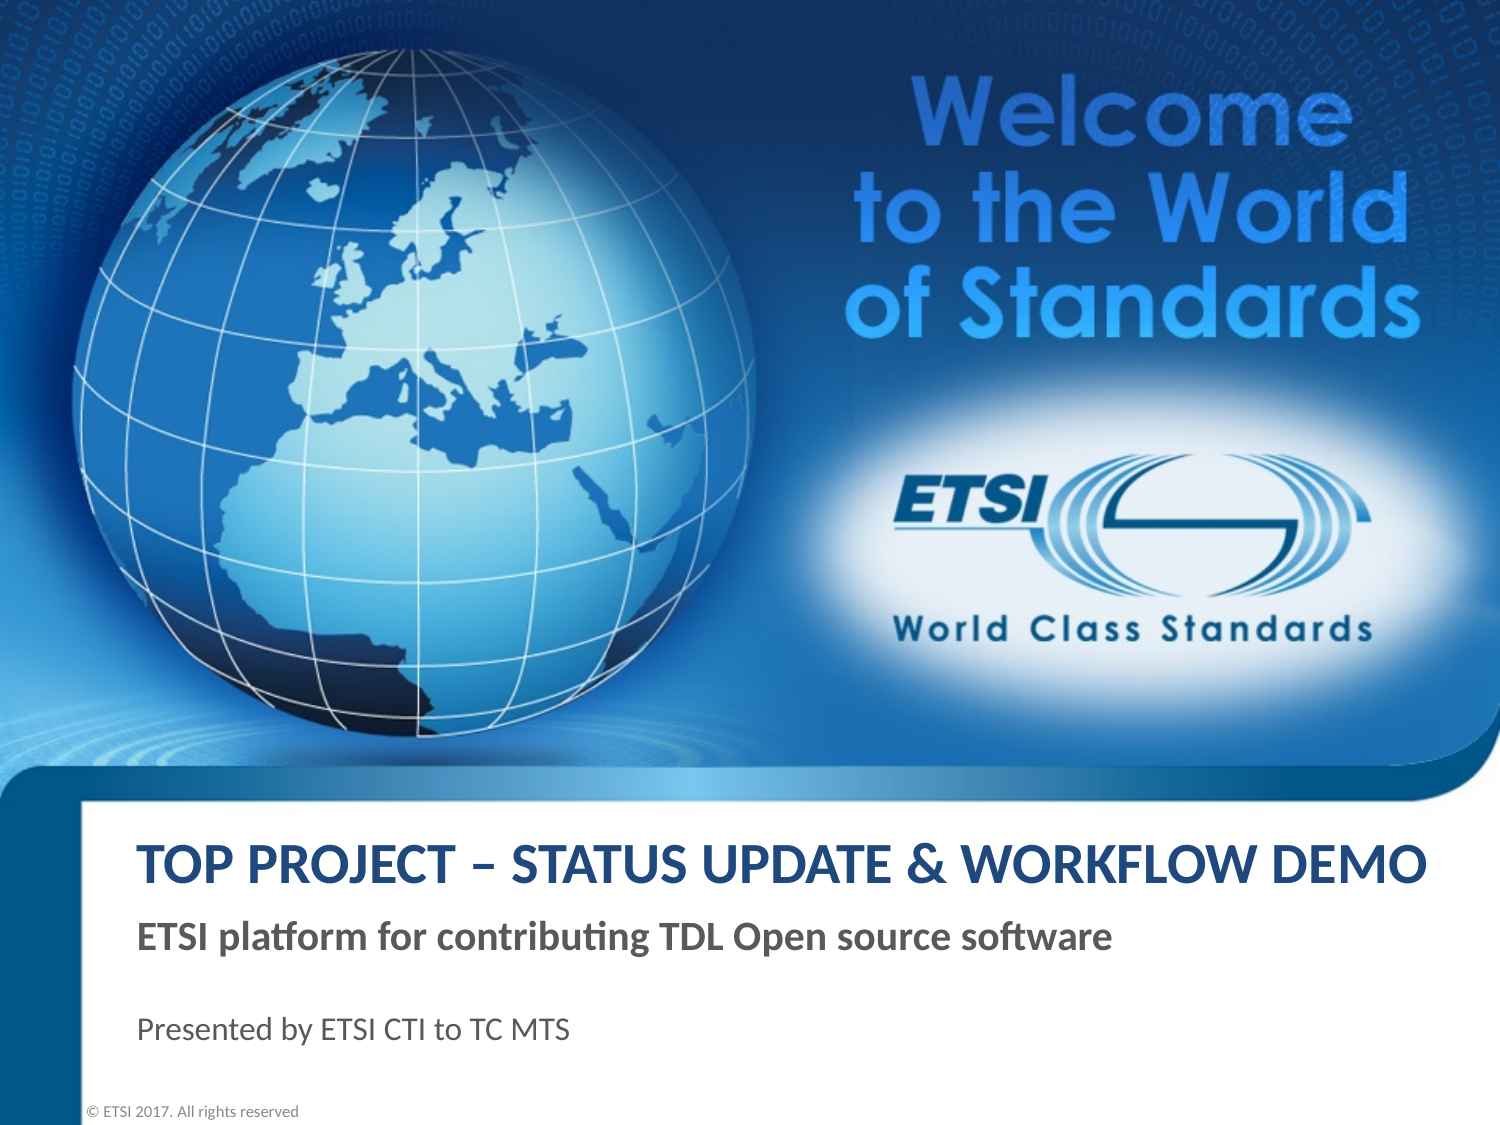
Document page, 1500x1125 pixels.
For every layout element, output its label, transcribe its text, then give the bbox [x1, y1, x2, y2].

list Presented by ETSI CTI to TC MTS [121, 984, 1449, 1069]
picture [0, 0, 1500, 1125]
list ETSI platform for contributing TDL Open source software [121, 897, 1463, 970]
footer © ETSI 2017. All rights reserved [70, 1080, 926, 1125]
title TOP project – STATUS UPDATE & Workflow demo [121, 816, 1446, 897]
